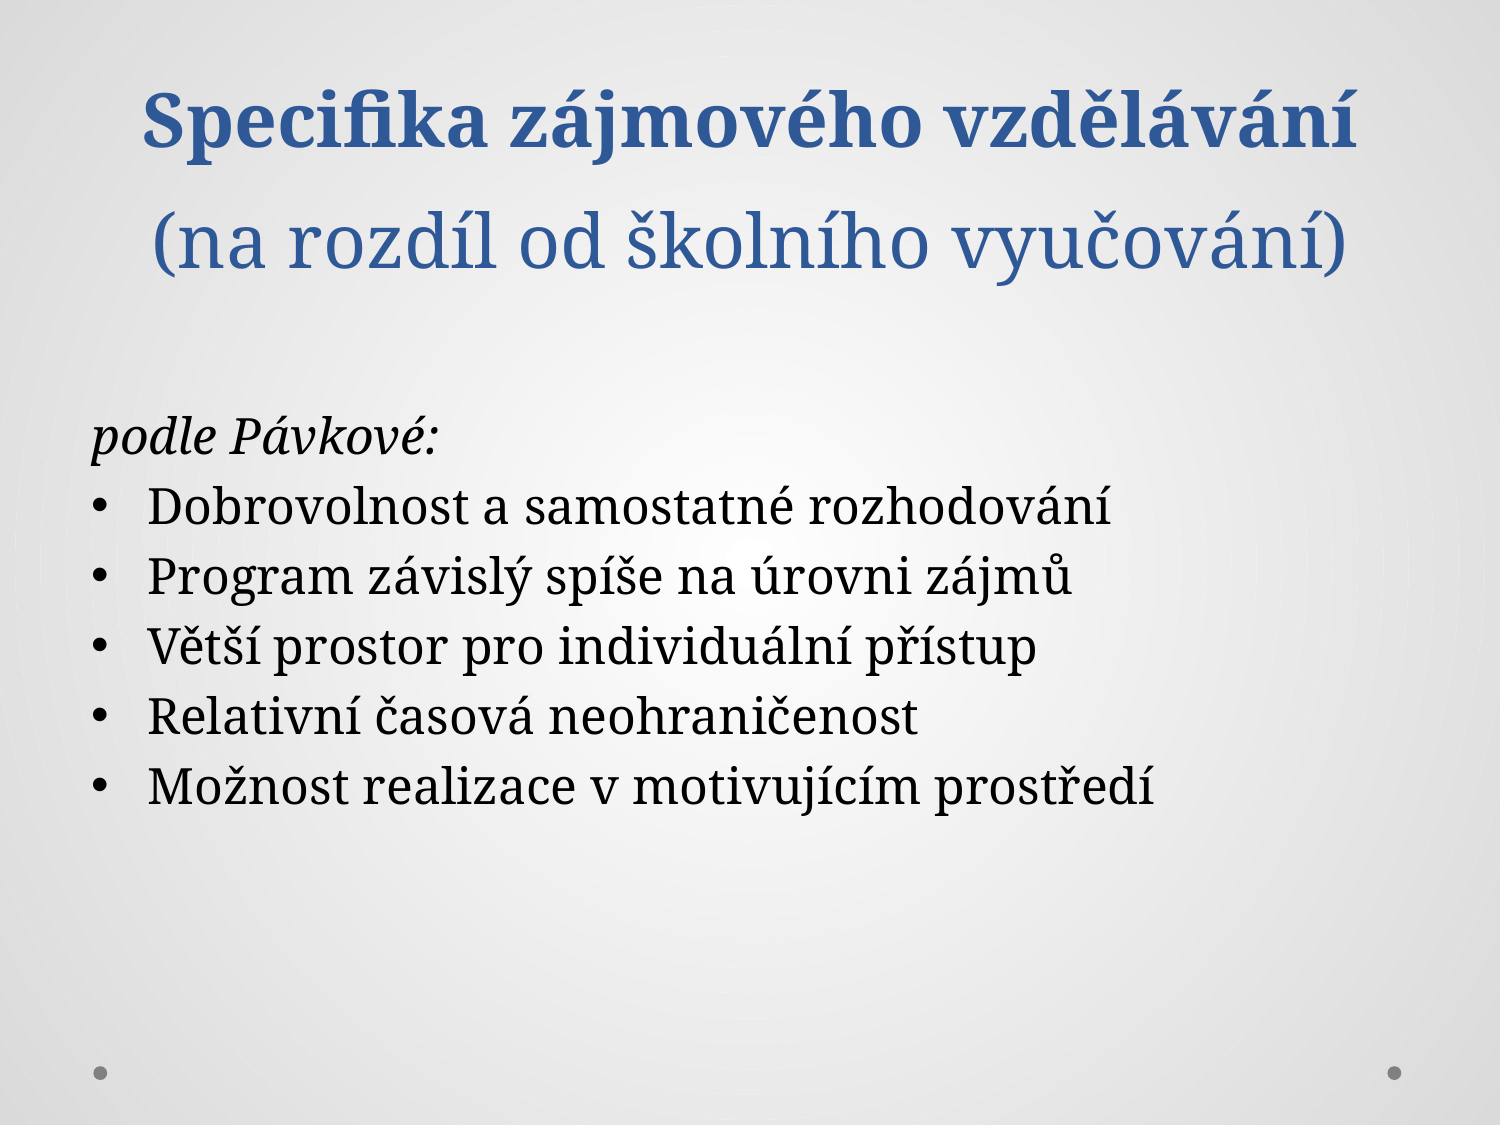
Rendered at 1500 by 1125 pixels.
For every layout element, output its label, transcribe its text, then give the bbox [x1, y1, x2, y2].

title Specifika zájmového vzdělávání (na rozdíl od školního vyučování) [76, 42, 1427, 291]
list podle Pávkové: Dobrovolnost a samostatné rozhodování Program závislý spíše na úrovni zájmů Větší prostor pro individuální přístup Relativní časová neohraničenost Možnost realizace v motivujícím prostředí [76, 397, 1427, 923]
